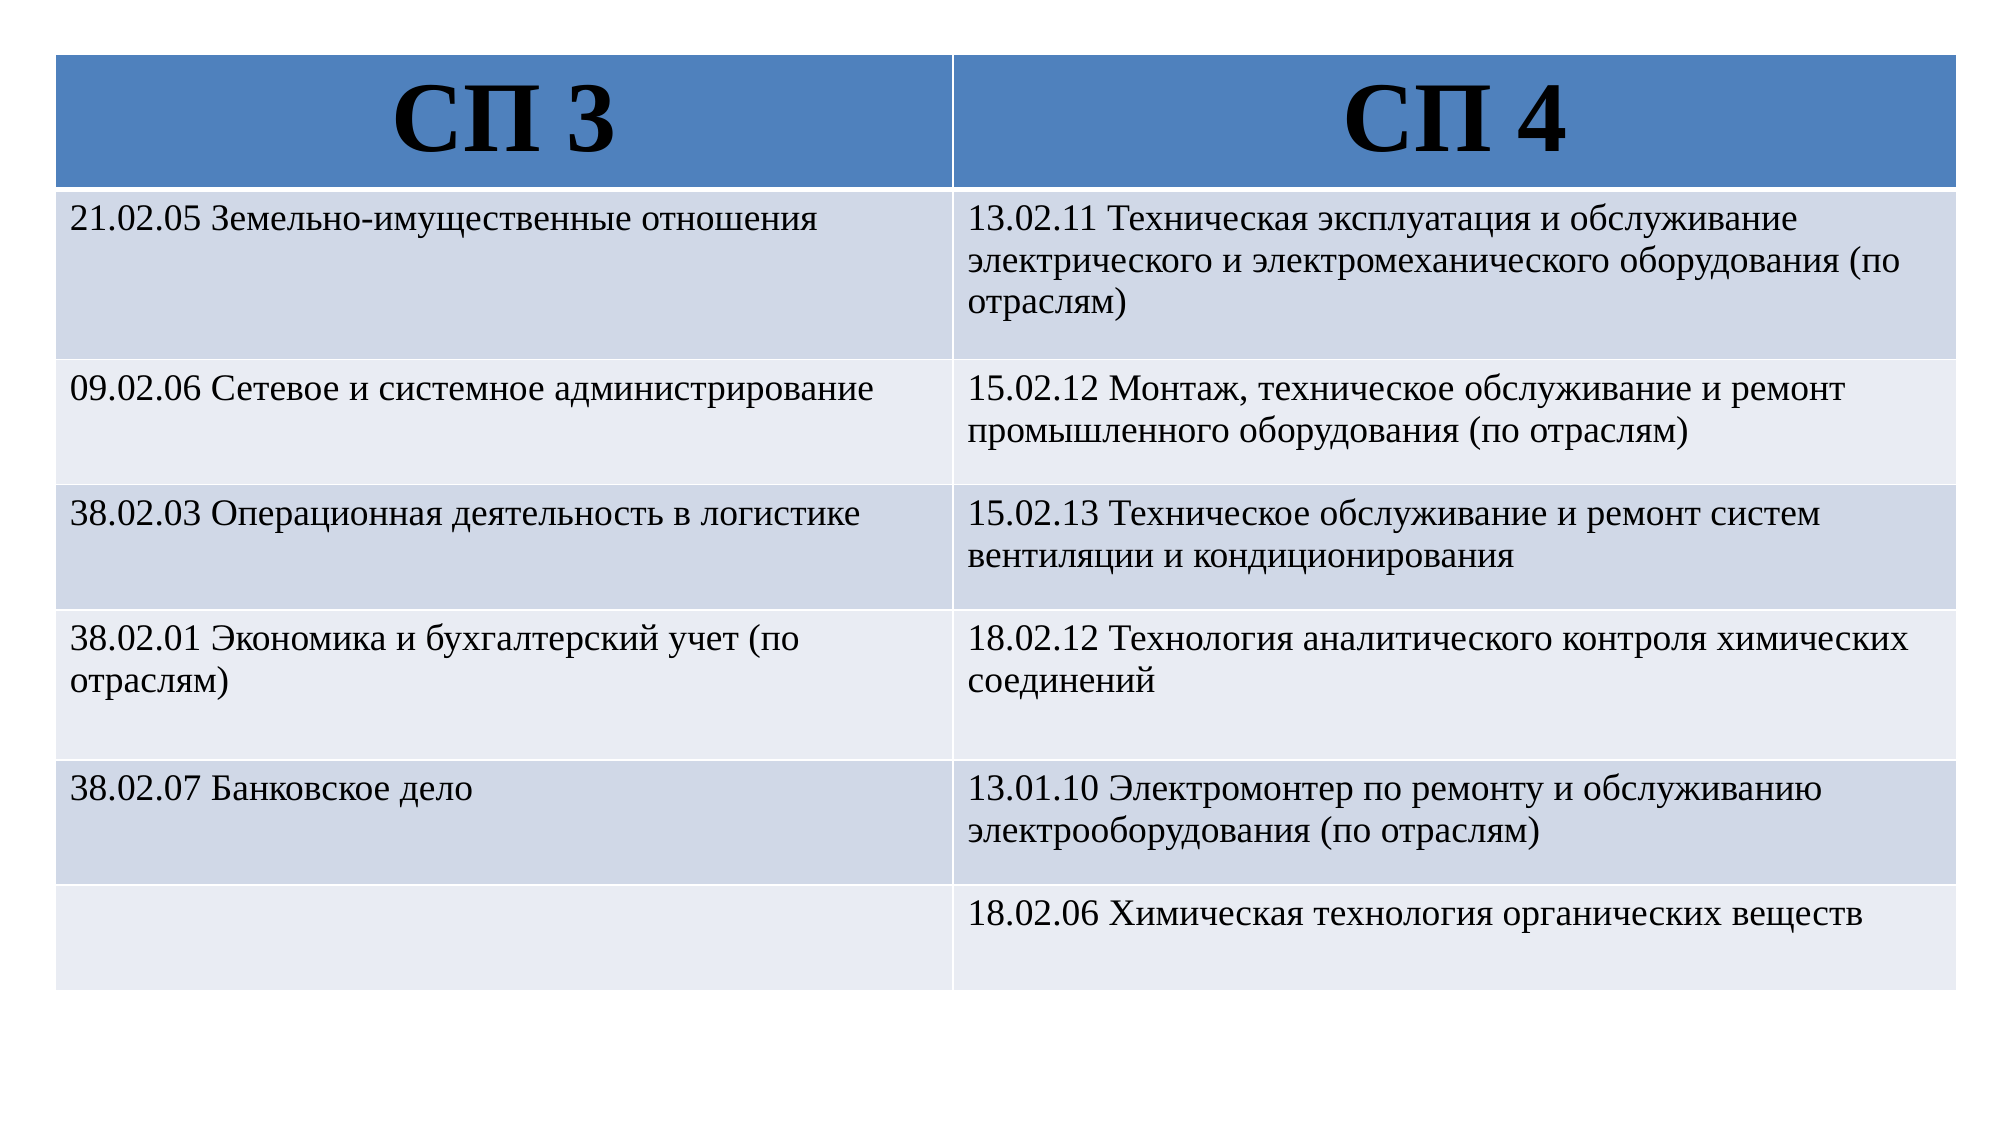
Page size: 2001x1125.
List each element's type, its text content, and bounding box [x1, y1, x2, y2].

table_cell 38.02.03 Операционная деятельность в логистике [56, 485, 952, 609]
table_cell 15.02.13 Техническое обслуживание и ремонт систем вентиляции и кондиционирования [954, 485, 1956, 609]
table_cell 18.02.06 Химическая технология органических веществ [954, 886, 1956, 990]
table_cell 15.02.12 Монтаж, техническое обслуживание и ремонт промышленного оборудования (по отраслям) [954, 360, 1956, 484]
table_cell 09.02.06 Сетевое и системное администрирование [56, 360, 952, 484]
table_header СП 4 [954, 55, 1956, 187]
table_cell 18.02.12 Технология аналитического контроля химических соединений [954, 611, 1956, 759]
table_cell [56, 886, 952, 990]
table_header СП 3 [56, 55, 952, 187]
table_cell 38.02.01 Экономика и бухгалтерский учет (по отраслям) [56, 611, 952, 759]
table_cell 21.02.05 Земельно-имущественные отношения [56, 192, 952, 359]
table_cell 38.02.07 Банковское дело [56, 761, 952, 884]
table_cell 13.02.11 Техническая эксплуатация и обслуживание электрического и электромеханического оборудования (по отраслям) [954, 192, 1956, 359]
table_cell 13.01.10 Электромонтер по ремонту и обслуживанию электрооборудования (по отраслям) [954, 761, 1956, 884]
